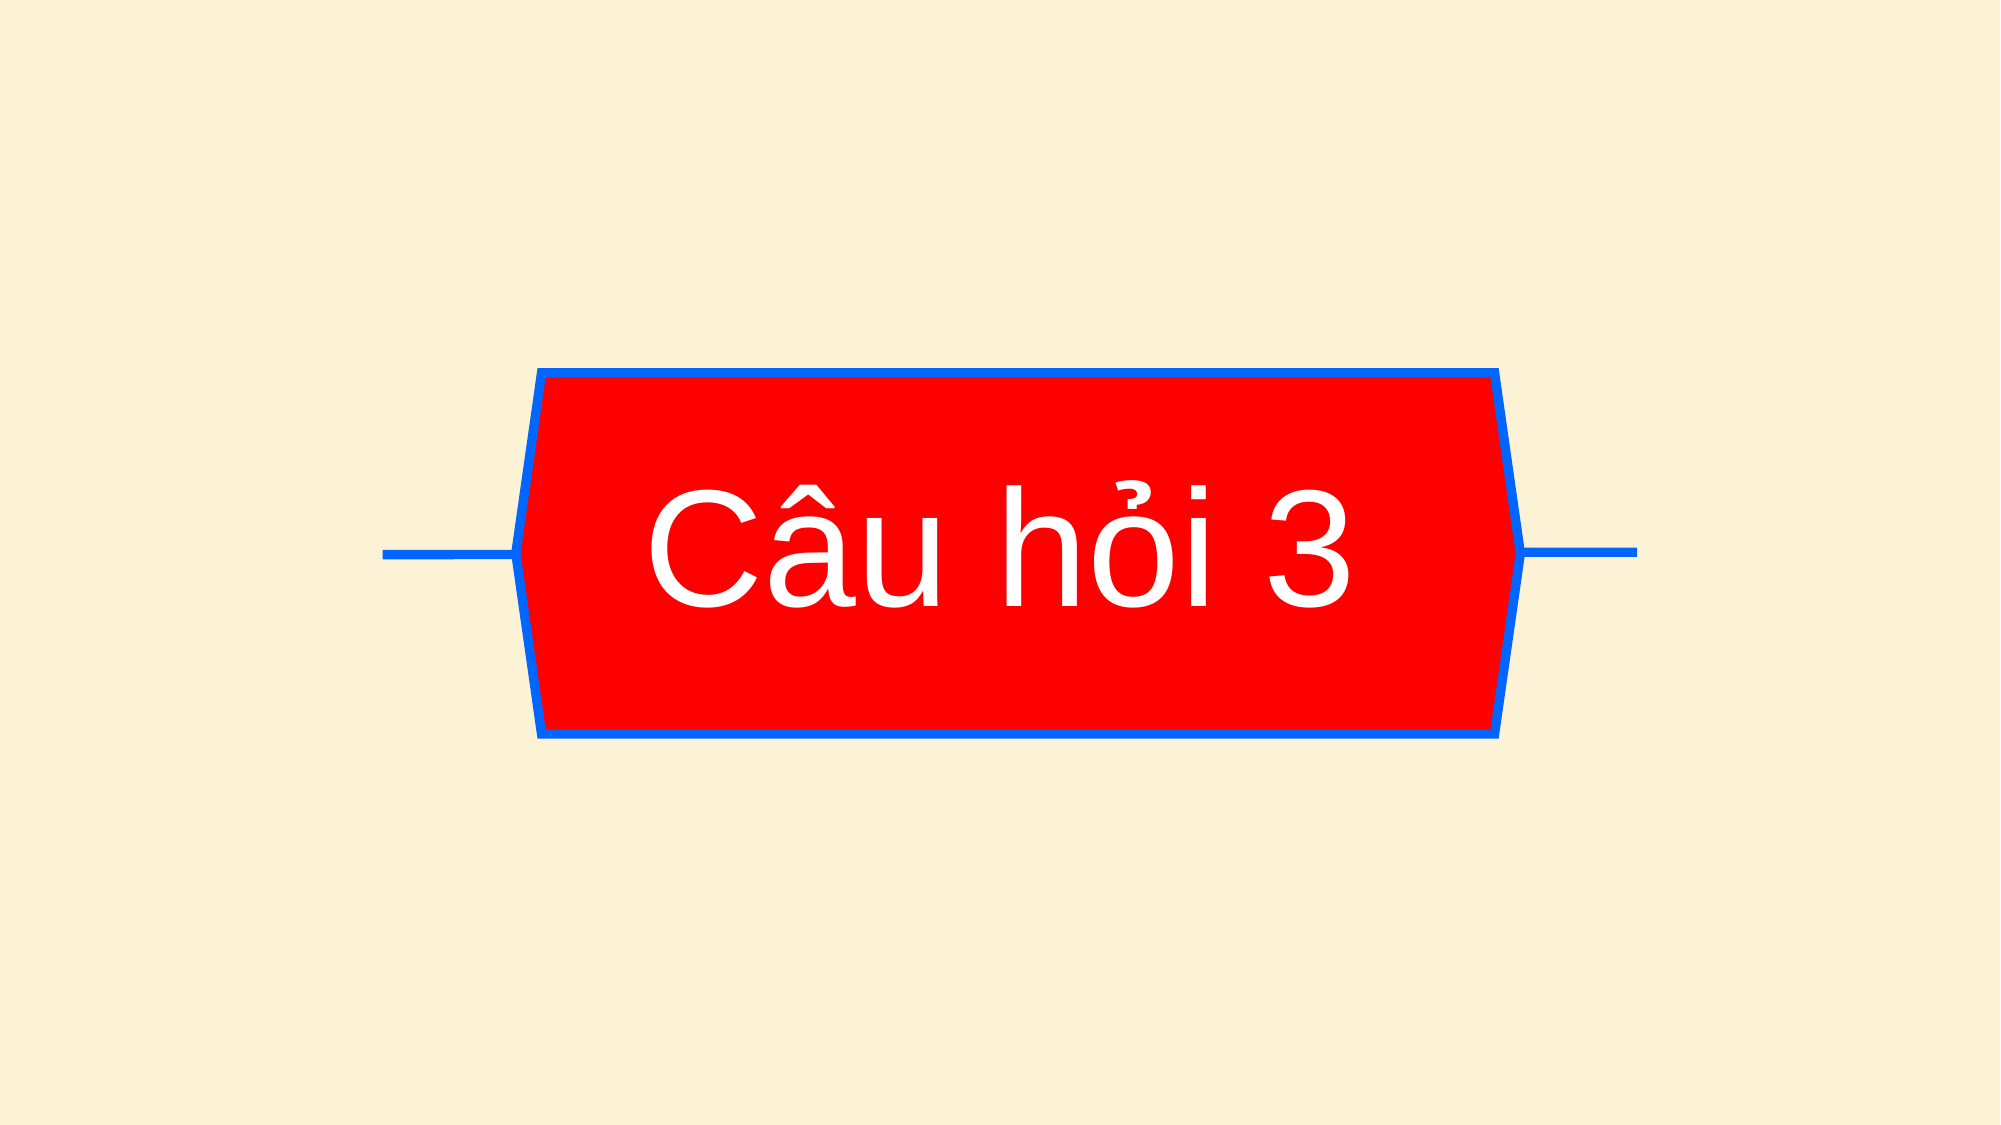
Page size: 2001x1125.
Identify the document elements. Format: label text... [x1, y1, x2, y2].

text_box [529, 650, 1507, 735]
title Câu hỏi 3 [150, 462, 1850, 650]
text_box [528, 372, 1508, 462]
